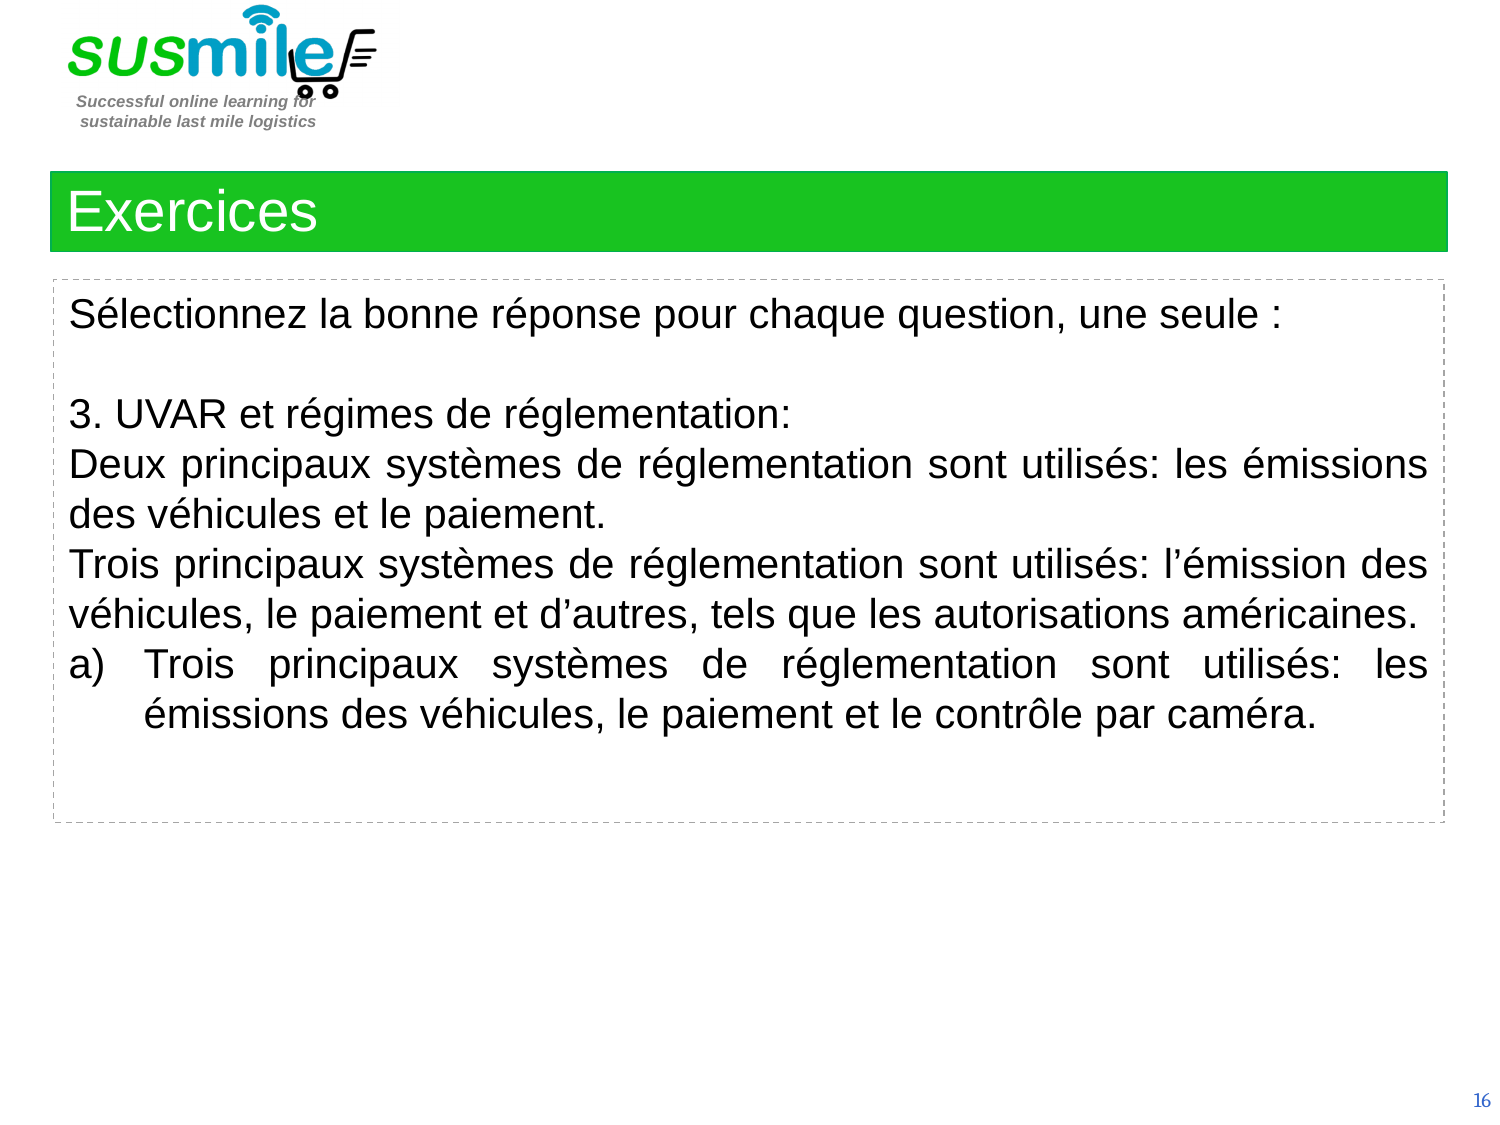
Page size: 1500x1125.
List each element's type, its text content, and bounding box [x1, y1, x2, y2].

picture [61, 0, 400, 107]
text_box Exercices [51, 171, 1448, 252]
text_box Sélectionnez la bonne réponse pour chaque question, une seule : 3. UVAR et régimes de réglementation: Deux principaux systèmes de réglementation sont utilisés: les émissions des véhicules et le paiement. Trois principaux systèmes de réglementation sont utilisés: l’émission des véhicules, le paiement et d’autres, tels que les autorisations américaines. Trois principaux systèmes de réglementation sont utilisés: les émissions des véhicules, le paiement et le contrôle par caméra. [53, 279, 1445, 823]
slide_number 16 [1156, 1069, 1500, 1125]
